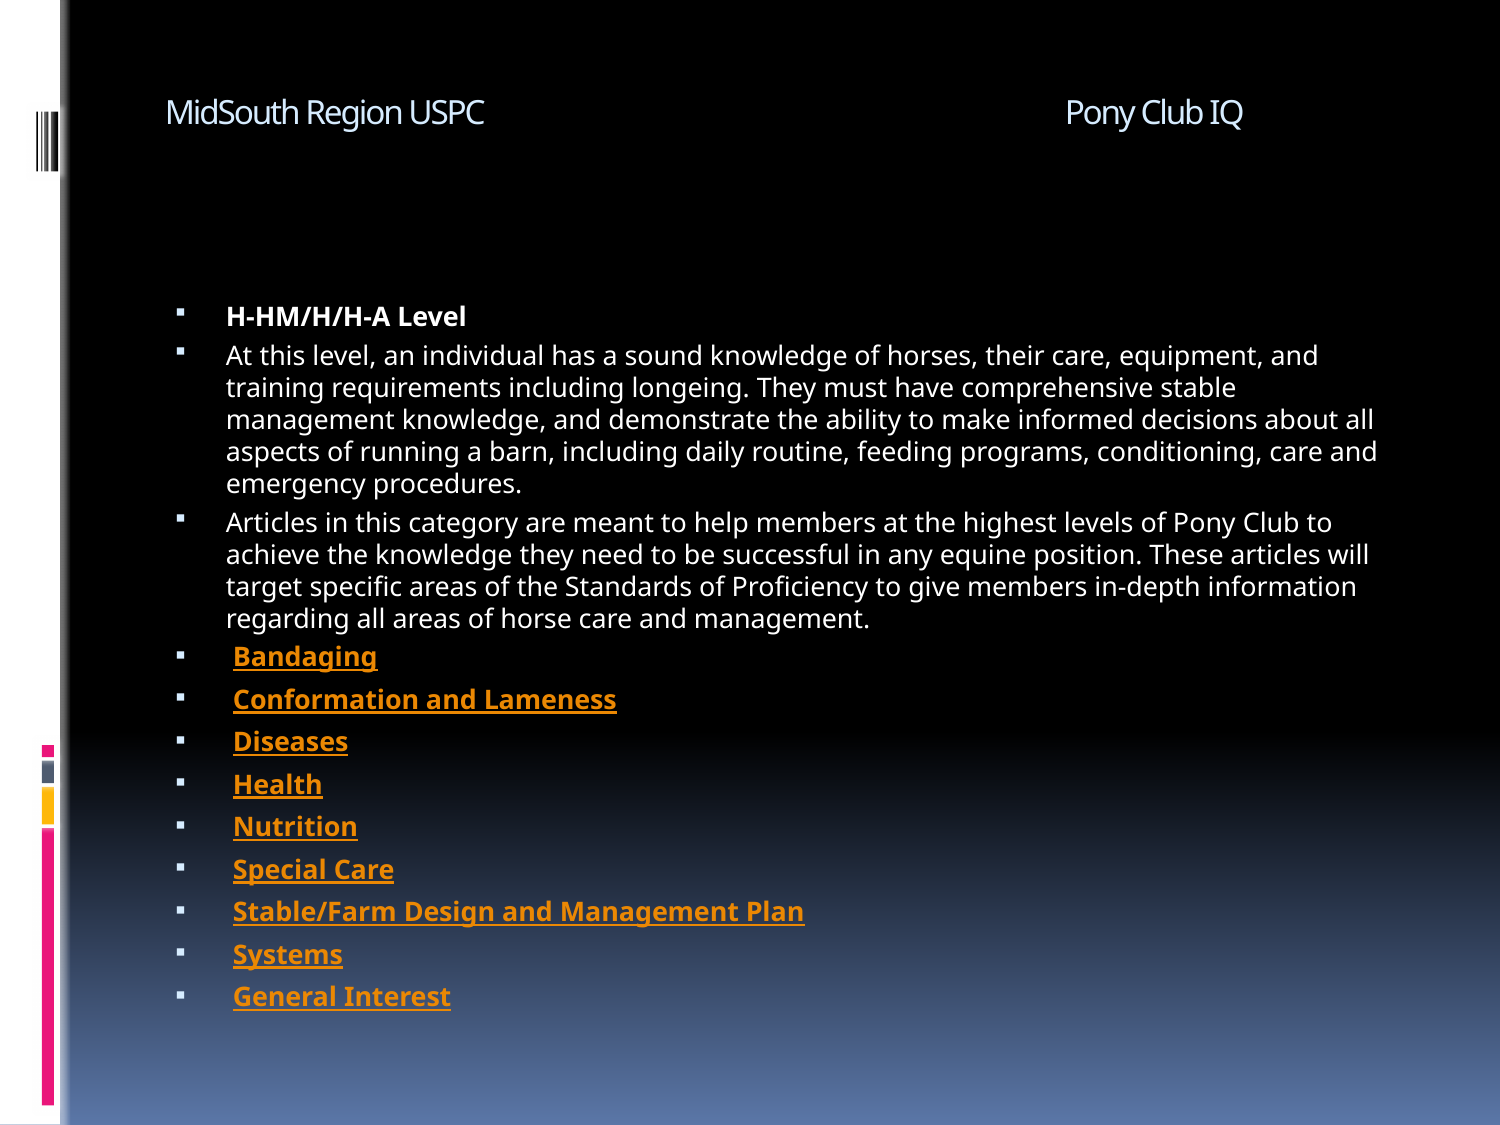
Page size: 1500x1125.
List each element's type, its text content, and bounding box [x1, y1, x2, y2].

title MidSouth Region USPC Pony Club IQ [150, 83, 1425, 234]
list H-HM/H/H-A Level At this level, an individual has a sound knowledge of horses, their care, equipment, and training requirements including longeing. They must have comprehensive stable management knowledge, and demonstrate the ability to make informed decisions about all aspects of running a barn, including daily routine, feeding programs, conditioning, care and emergency procedures. Articles in this category are meant to help members at the highest levels of Pony Club to achieve the knowledge they need to be successful in any equine position. These articles will target specific areas of the Standards of Proficiency to give members in-depth information regarding all areas of horse care and management. Bandaging Conformation and Lameness Diseases Health Nutrition Special Care Stable/Farm Design and Management Plan Systems General Interest [150, 292, 1425, 1043]
